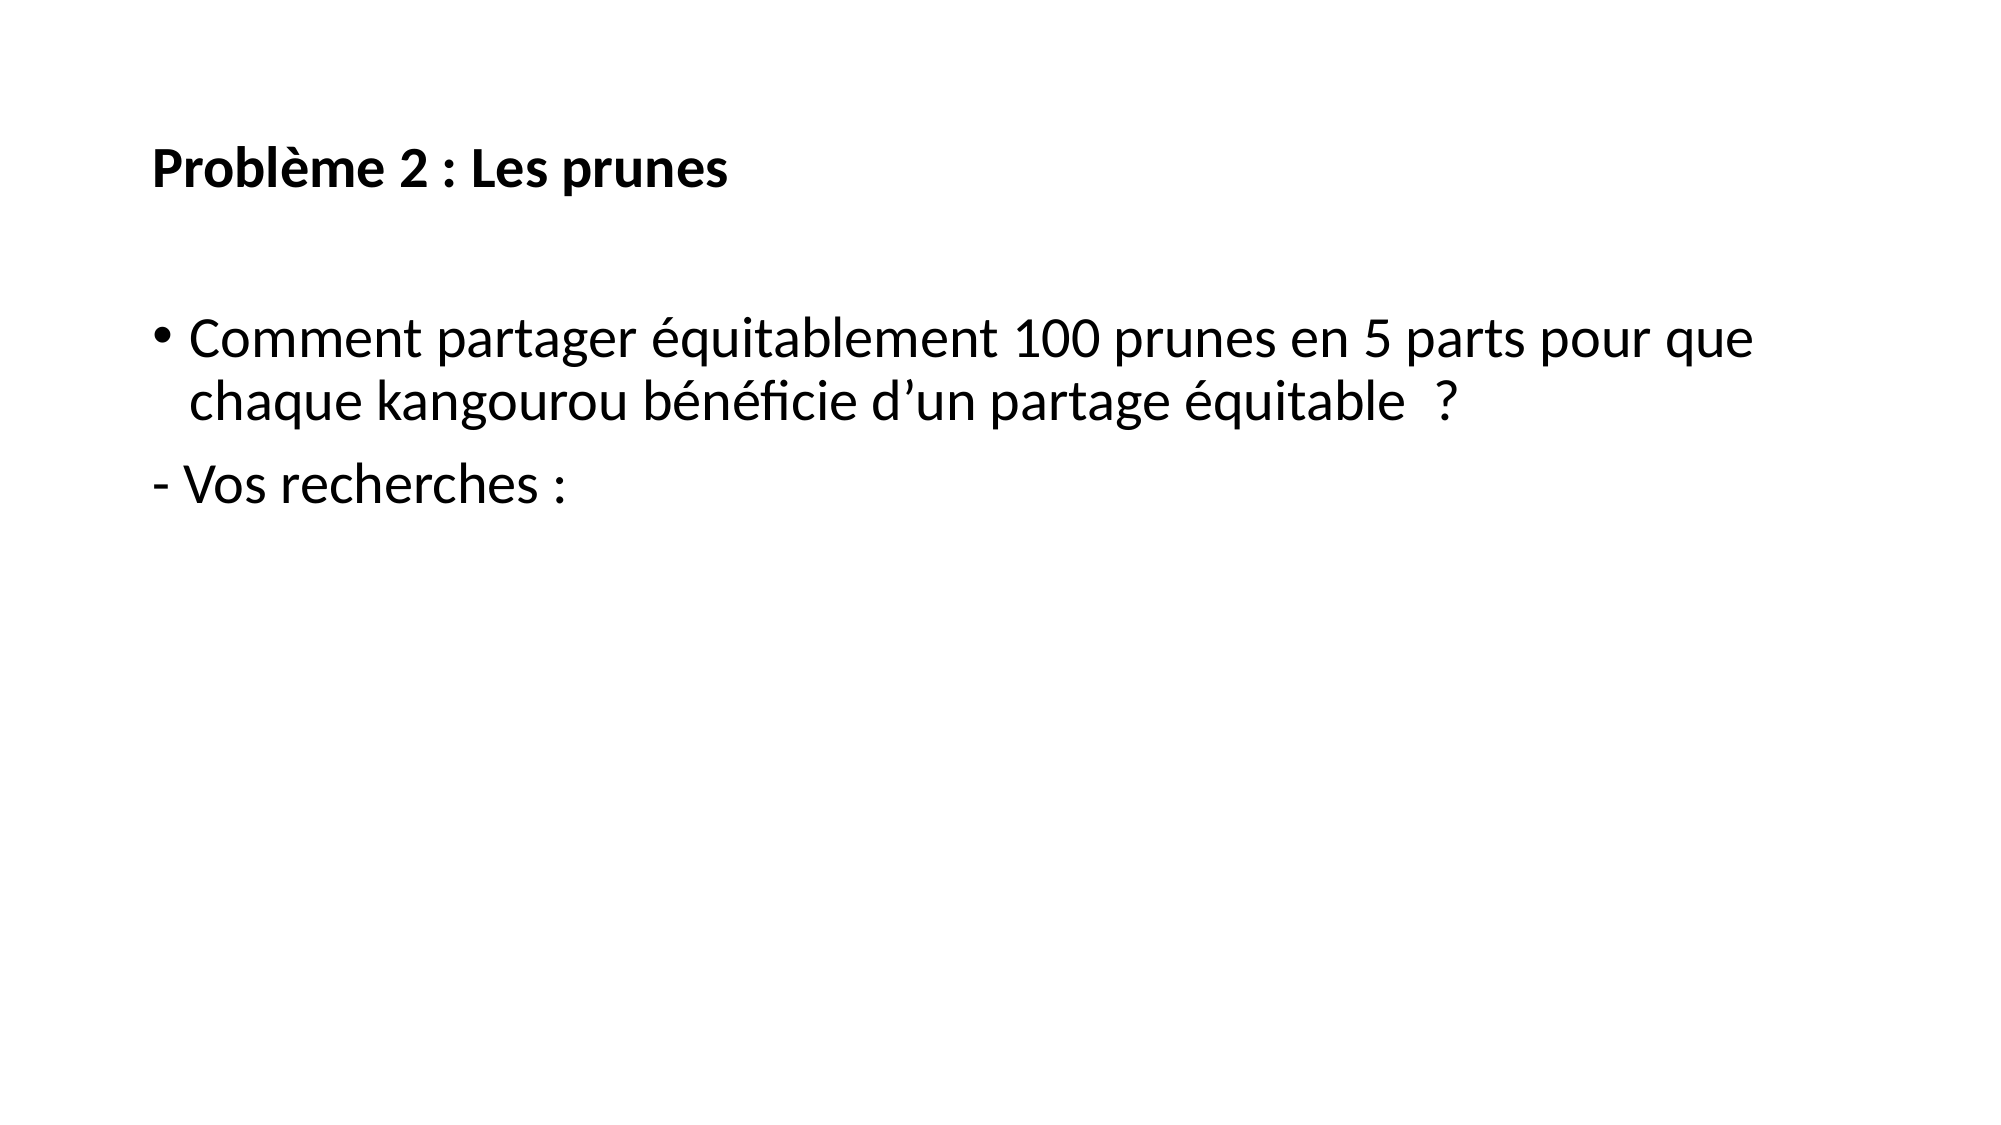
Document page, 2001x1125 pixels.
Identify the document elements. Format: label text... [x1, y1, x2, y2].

list Comment partager équitablement 100 prunes en 5 parts pour que chaque kangourou bénéficie d’un partage équitable ? - Vos recherches : [137, 299, 1863, 1014]
title Problème 2 : Les prunes [137, 59, 1863, 278]
